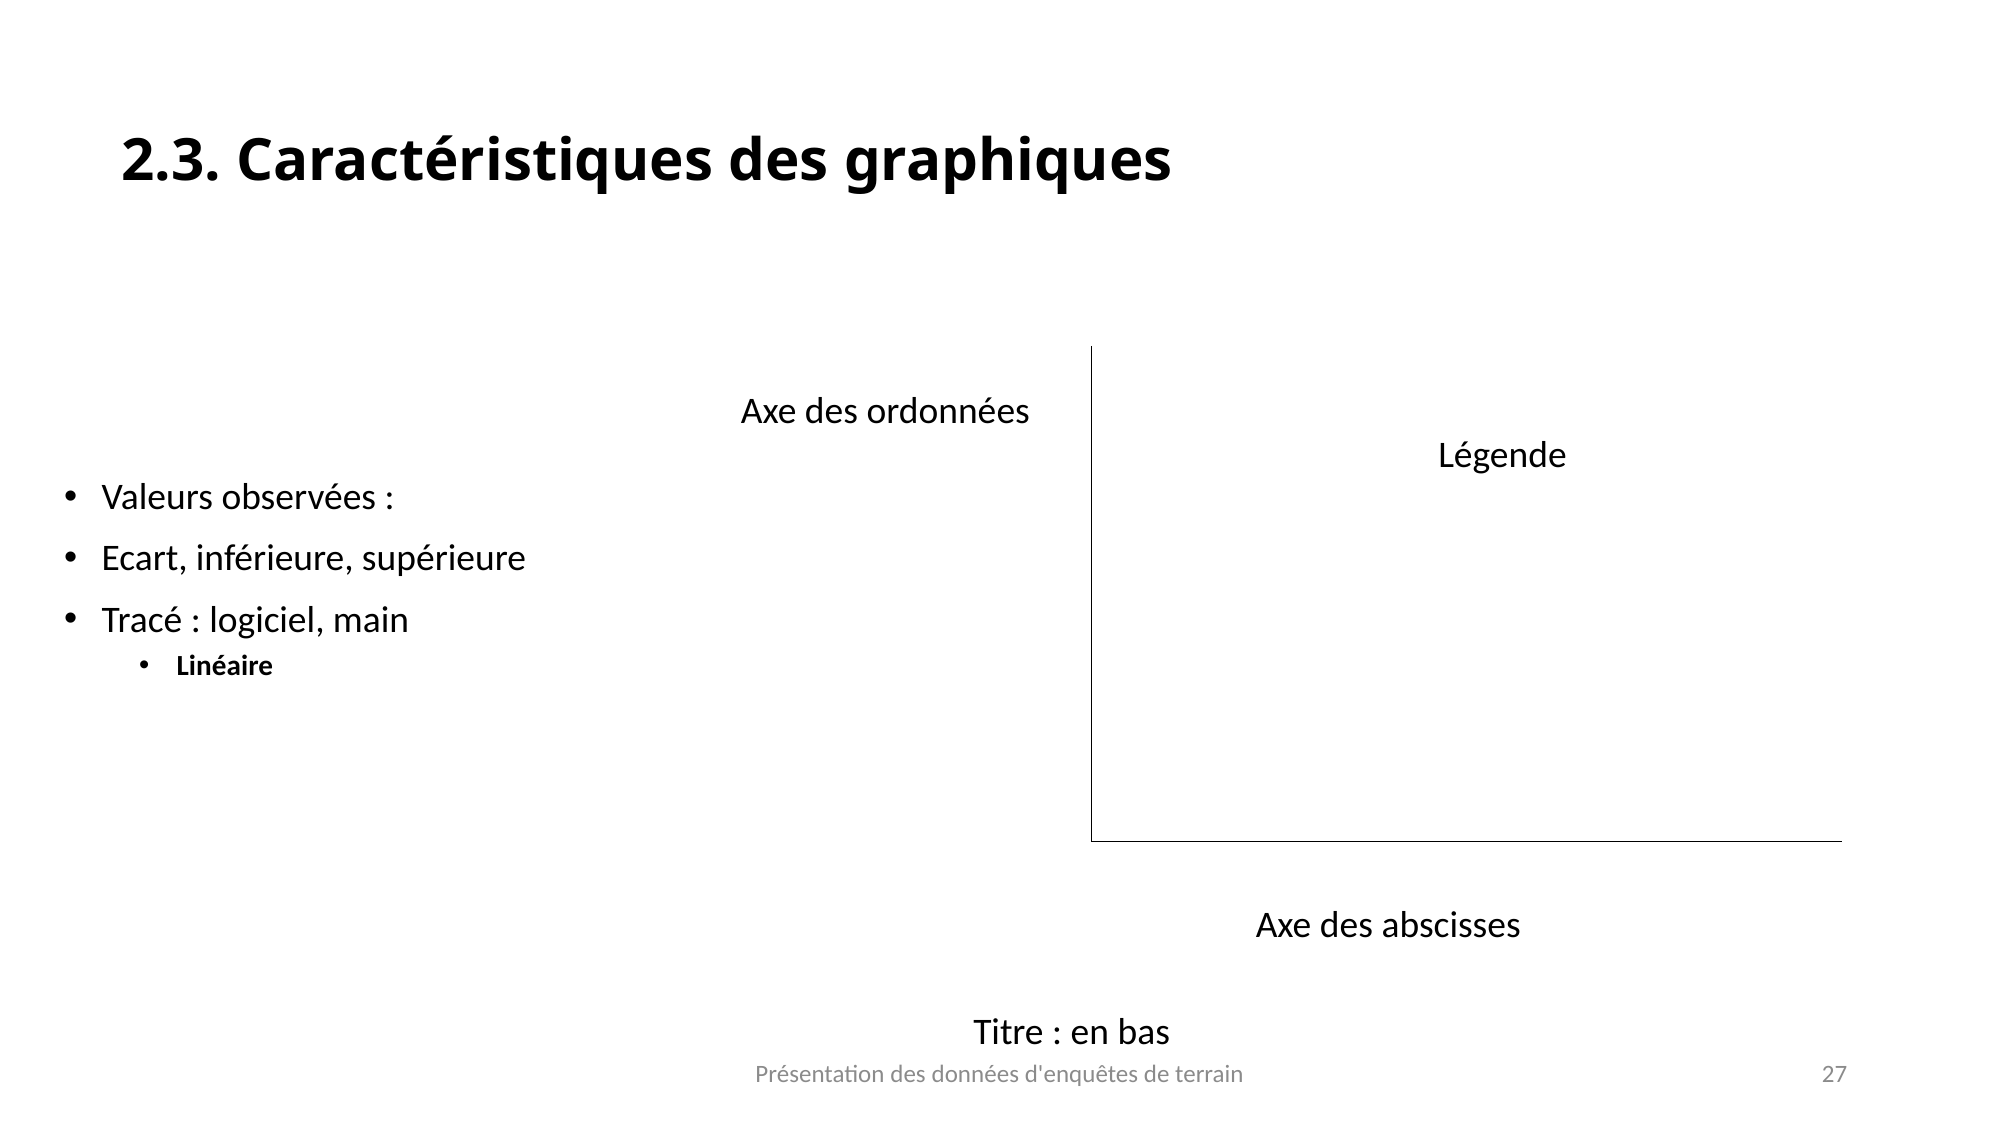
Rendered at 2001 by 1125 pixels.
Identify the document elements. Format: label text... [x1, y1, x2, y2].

text_box Axe des abscisses [1240, 897, 1582, 984]
slide_number 27 [1412, 1042, 1863, 1103]
text_box Axe des ordonnées [725, 384, 1082, 470]
text_box Légende [1423, 427, 1744, 519]
text_box Valeurs observées : Ecart, inférieure, supérieure Tracé : logiciel, main Linéaire [49, 469, 671, 745]
footer Présentation des données d'enquêtes de terrain [662, 1042, 1338, 1103]
text_box Titre : en bas [958, 1004, 1412, 1091]
text_box 2.3. Caractéristiques des graphiques [88, 102, 1237, 221]
